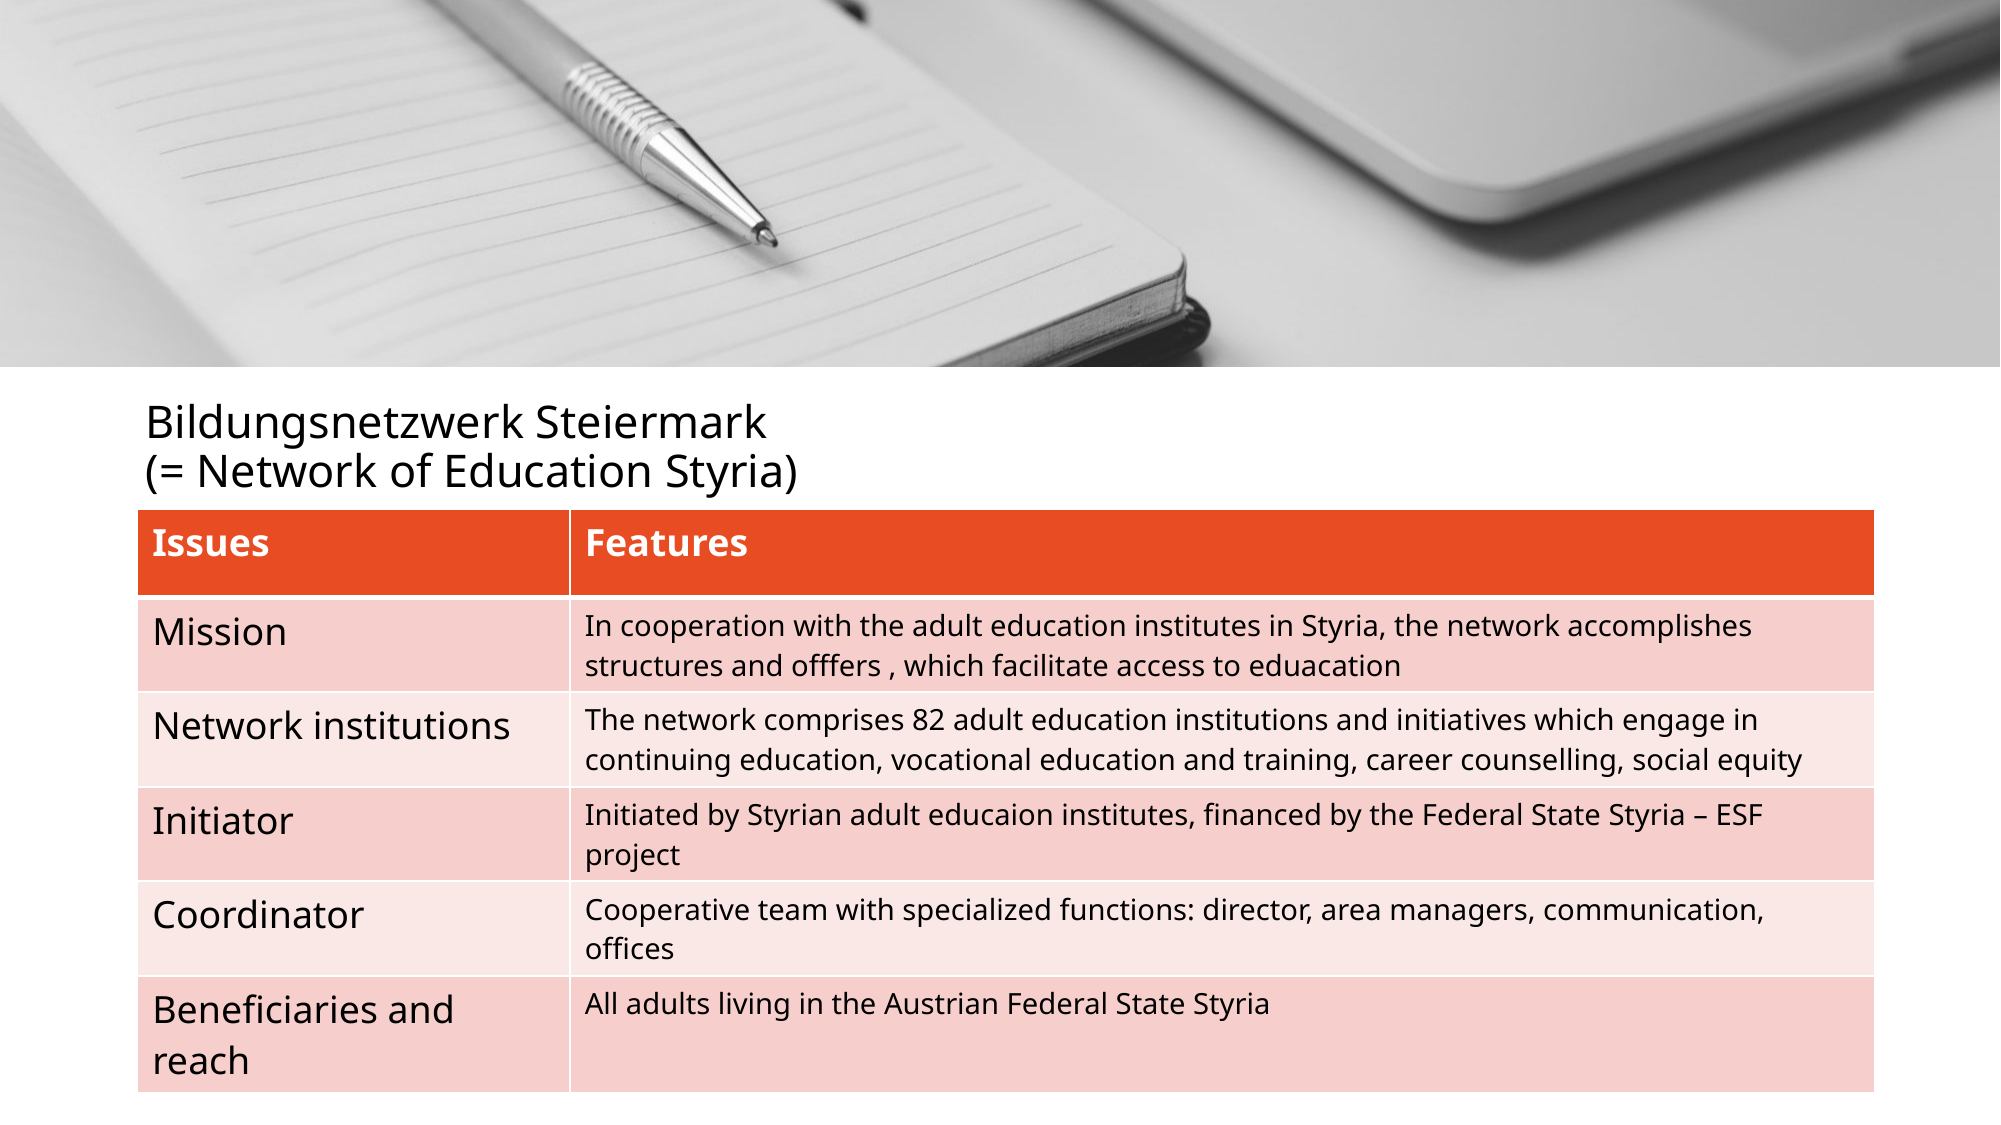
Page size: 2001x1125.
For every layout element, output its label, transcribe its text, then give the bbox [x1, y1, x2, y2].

table_cell Network institutions [138, 693, 569, 786]
title Bildungsnetzwerk Steiermark (= Network of Education Styria) [130, 392, 1854, 505]
table_header Issues [138, 510, 569, 595]
table_cell Beneficiaries and reach [138, 977, 569, 1092]
table_cell Cooperative team with specialized functions: director, area managers, communication, offices [571, 882, 1874, 975]
table_cell Coordinator [138, 882, 569, 975]
table_cell Initiated by Styrian adult educaion institutes, financed by the Federal State Styria – ESF project [571, 788, 1874, 880]
table_cell All adults living in the Austrian Federal State Styria [571, 977, 1874, 1092]
picture [0, 0, 2000, 367]
table_header Features [571, 510, 1874, 595]
table_cell The network comprises 82 adult education institutions and initiatives which engage in continuing education, vocational education and training, career counselling, social equity [571, 693, 1874, 786]
table_cell Initiator [138, 788, 569, 880]
table_cell Mission [138, 600, 569, 691]
table_cell In cooperation with the adult education institutes in Styria, the network accomplishes structures and offfers , which facilitate access to eduacation [571, 600, 1874, 691]
